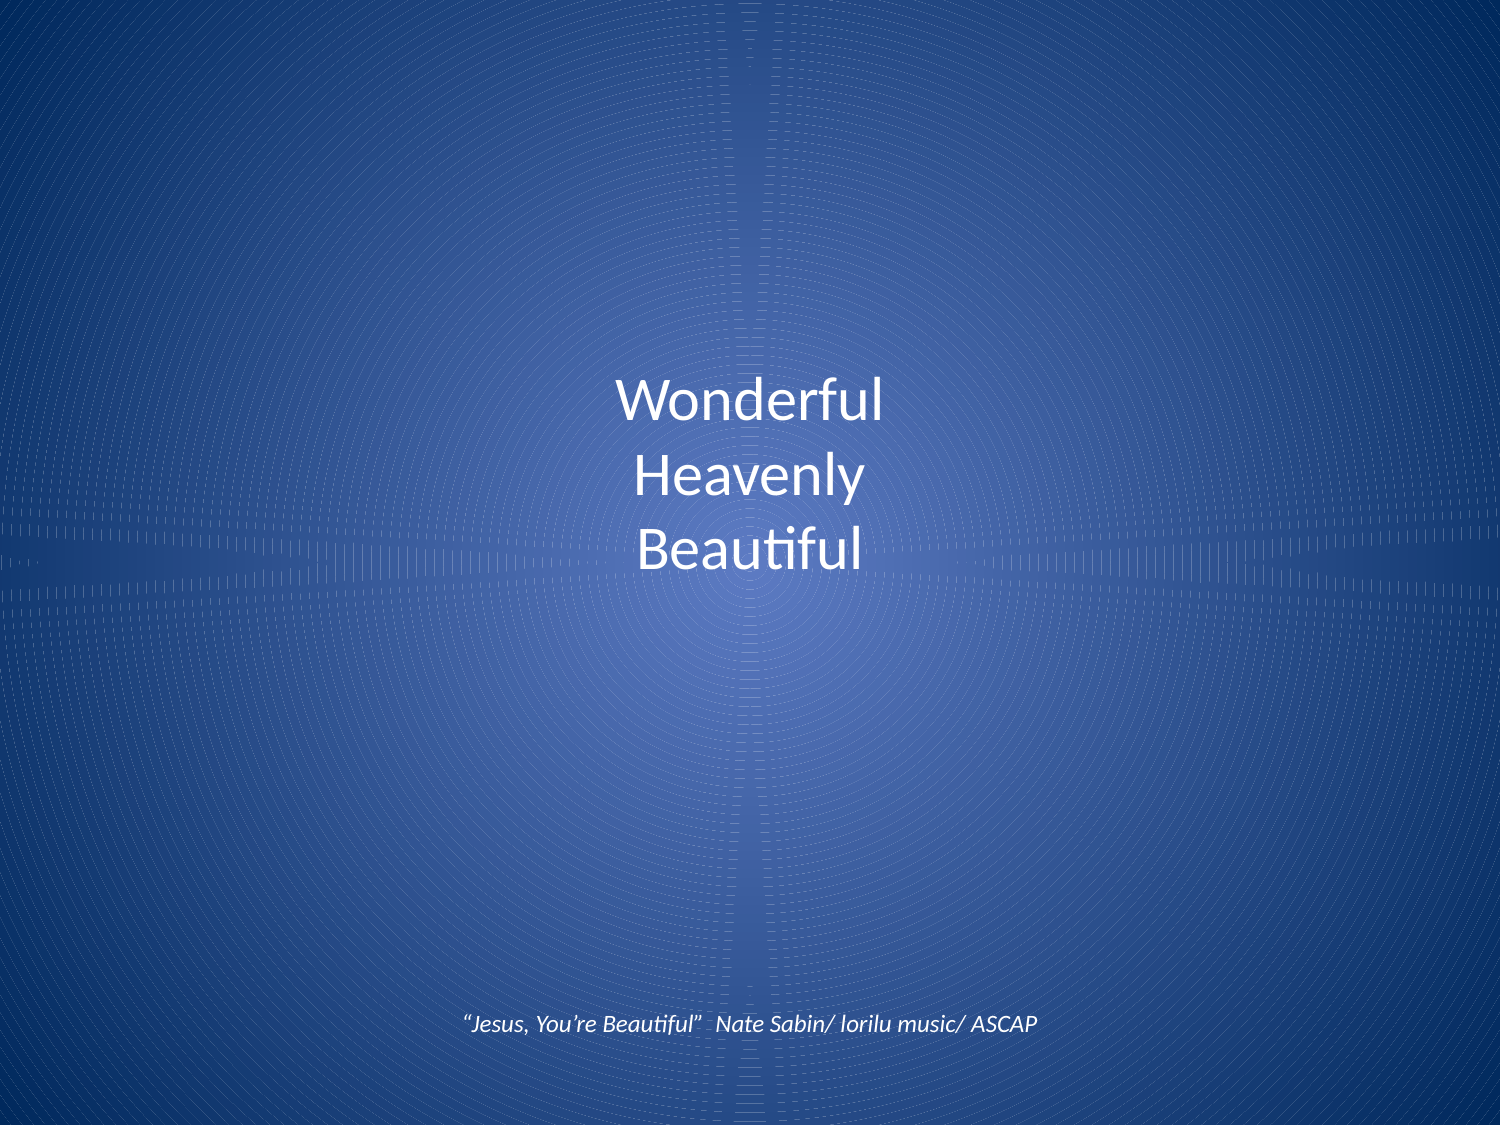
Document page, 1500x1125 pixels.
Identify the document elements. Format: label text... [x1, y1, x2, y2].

title Wonderful Heavenly Beautiful [112, 349, 1388, 591]
subtitle “Jesus, You’re Beautiful” Nate Sabin/ lorilu music/ ASCAP [225, 999, 1275, 1100]
